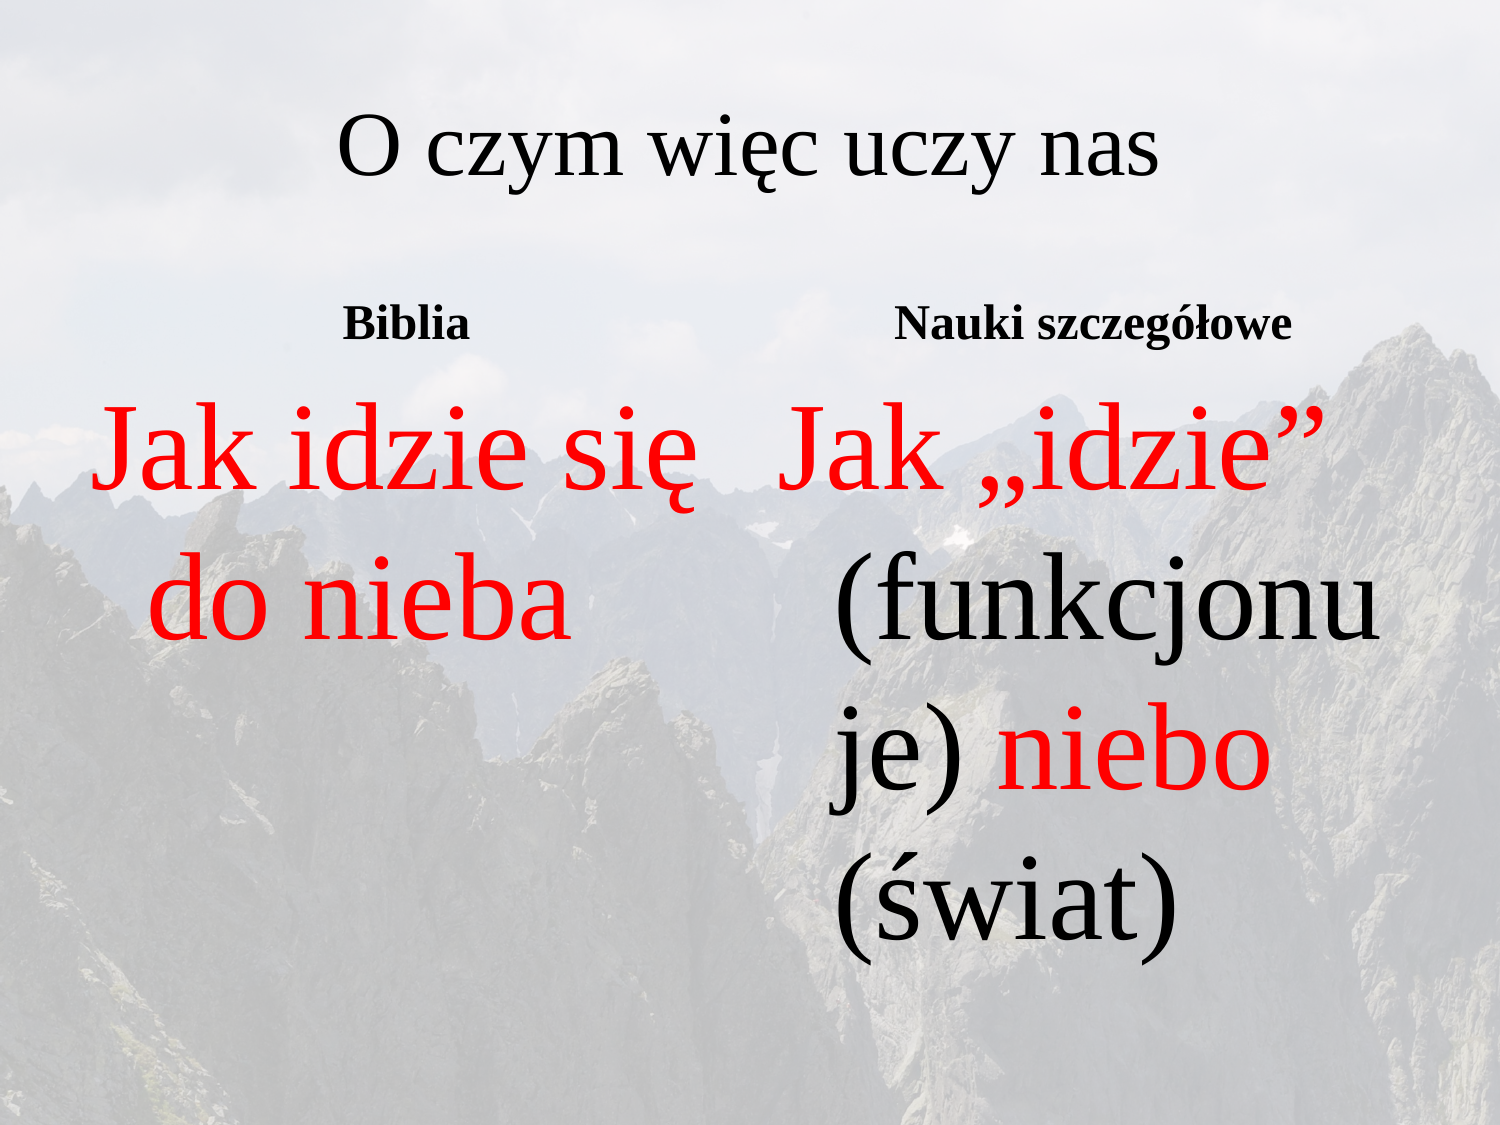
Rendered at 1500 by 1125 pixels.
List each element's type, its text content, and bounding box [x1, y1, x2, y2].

list Jak „idzie” (funkcjonuje) niebo (świat) [761, 356, 1425, 1005]
list Nauki szczegółowe [761, 251, 1425, 356]
title O czym więc uczy nas [75, 45, 1425, 233]
list Jak idzie się do nieba [75, 356, 738, 1005]
list Biblia [75, 251, 738, 356]
